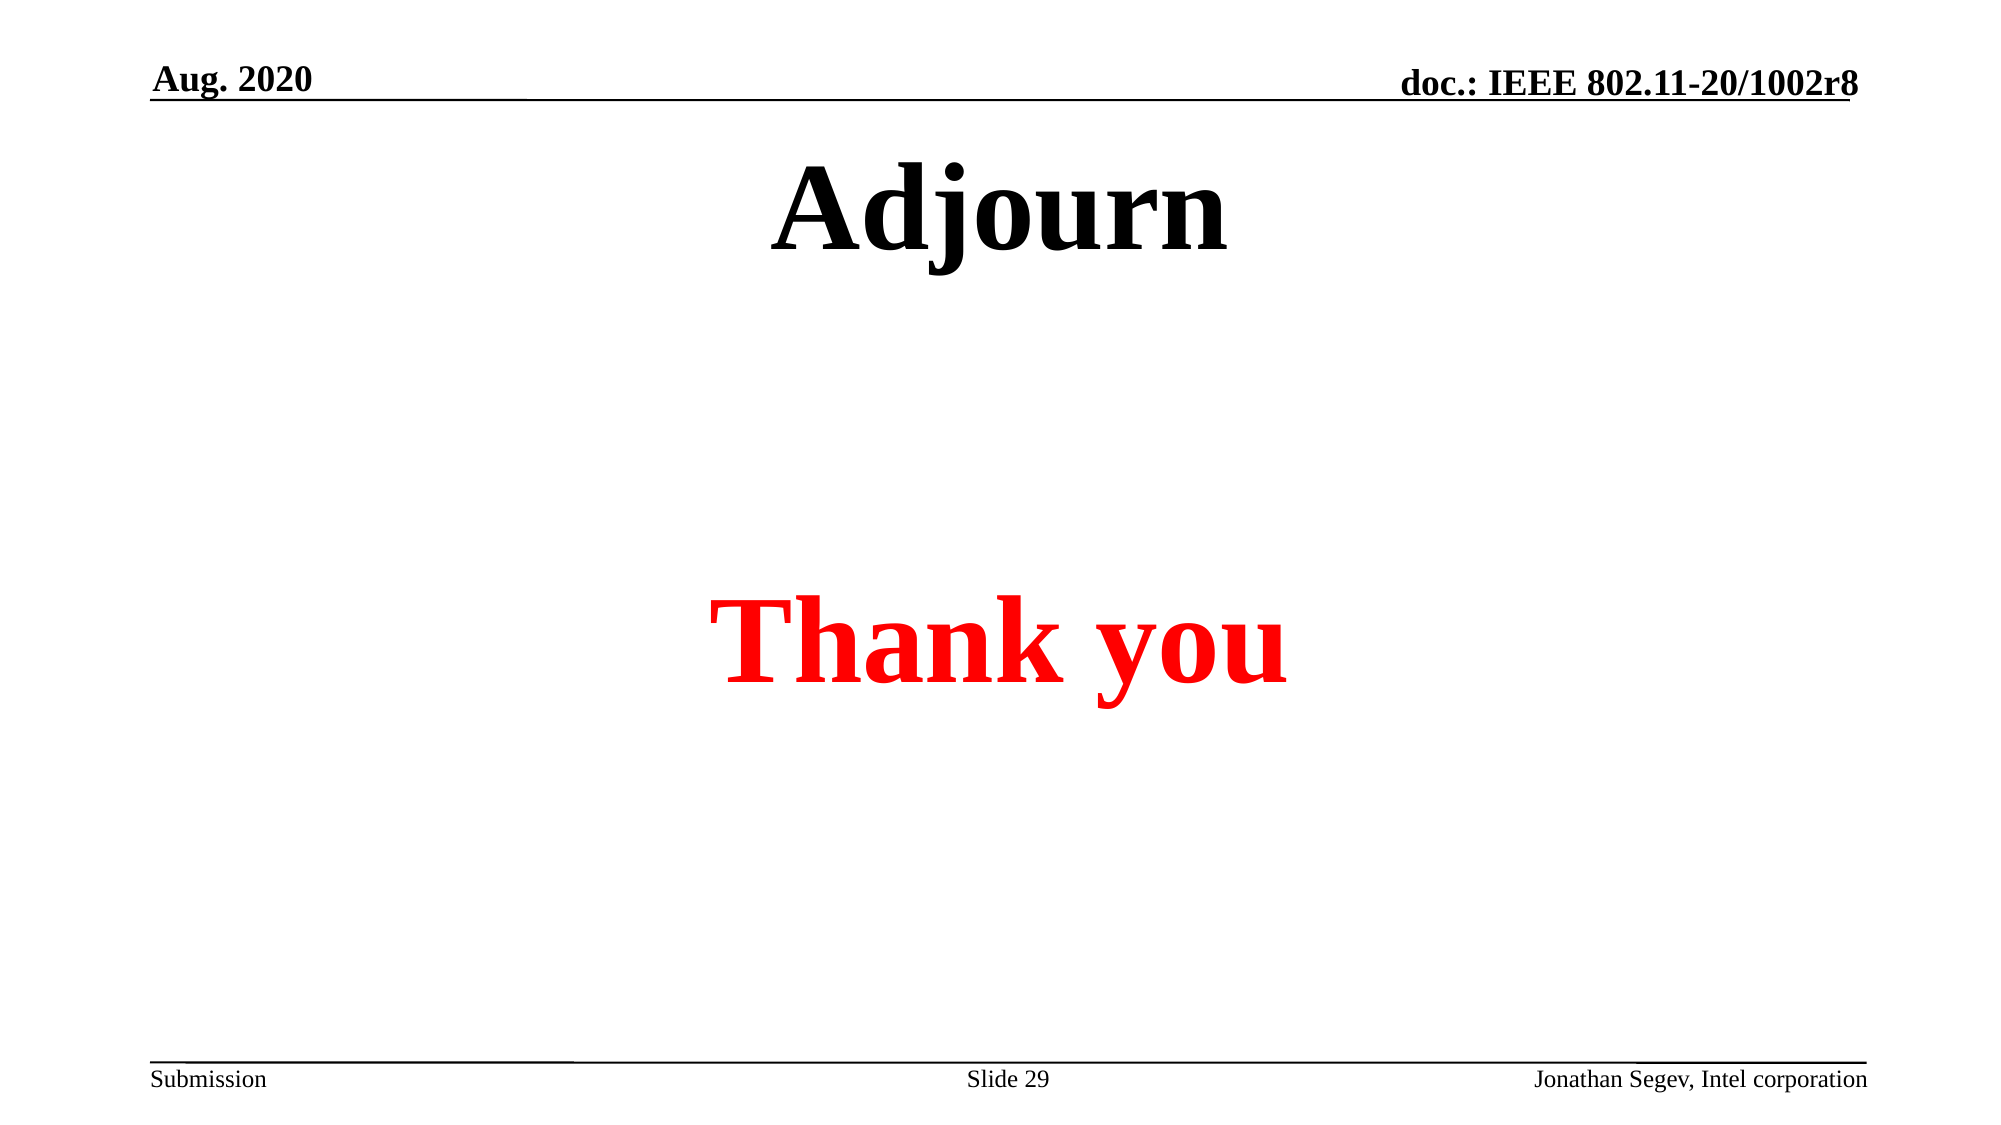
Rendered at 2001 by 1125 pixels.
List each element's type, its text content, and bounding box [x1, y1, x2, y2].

slide_number Slide 29 [950, 1061, 1067, 1123]
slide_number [152, 54, 563, 100]
footer Jonathan Segev, Intel corporation [1171, 1061, 1869, 1093]
list Thank you [149, 324, 1850, 1000]
title Adjourn [149, 112, 1850, 288]
